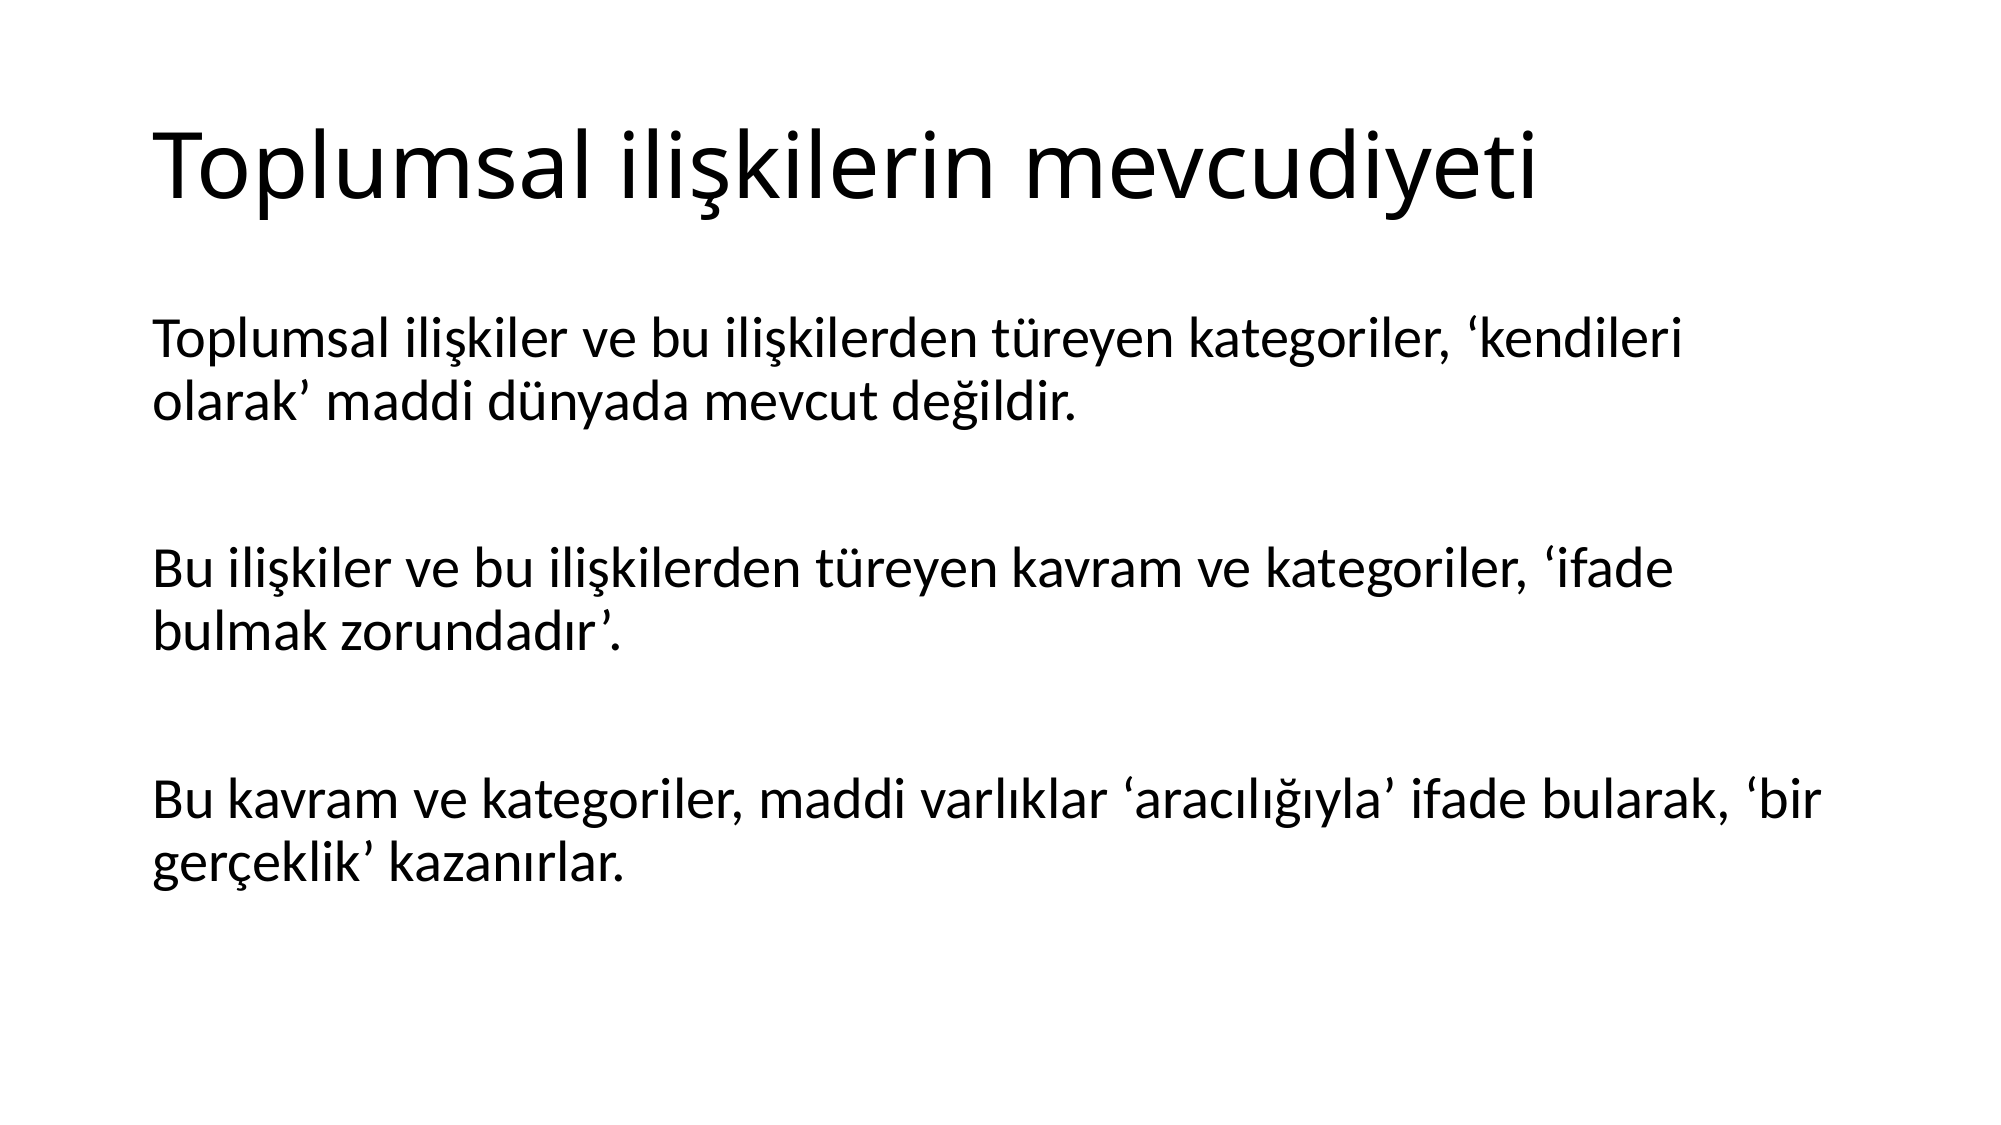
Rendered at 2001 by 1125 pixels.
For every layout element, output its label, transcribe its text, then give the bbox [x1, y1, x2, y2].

title Toplumsal ilişkilerin mevcudiyeti [137, 59, 1863, 278]
list Toplumsal ilişkiler ve bu ilişkilerden türeyen kategoriler, ‘kendileri olarak’ maddi dünyada mevcut değildir. Bu ilişkiler ve bu ilişkilerden türeyen kavram ve kategoriler, ‘ifade bulmak zorundadır’. Bu kavram ve kategoriler, maddi varlıklar ‘aracılığıyla’ ifade bularak, ‘bir gerçeklik’ kazanırlar. [137, 299, 1863, 1014]
